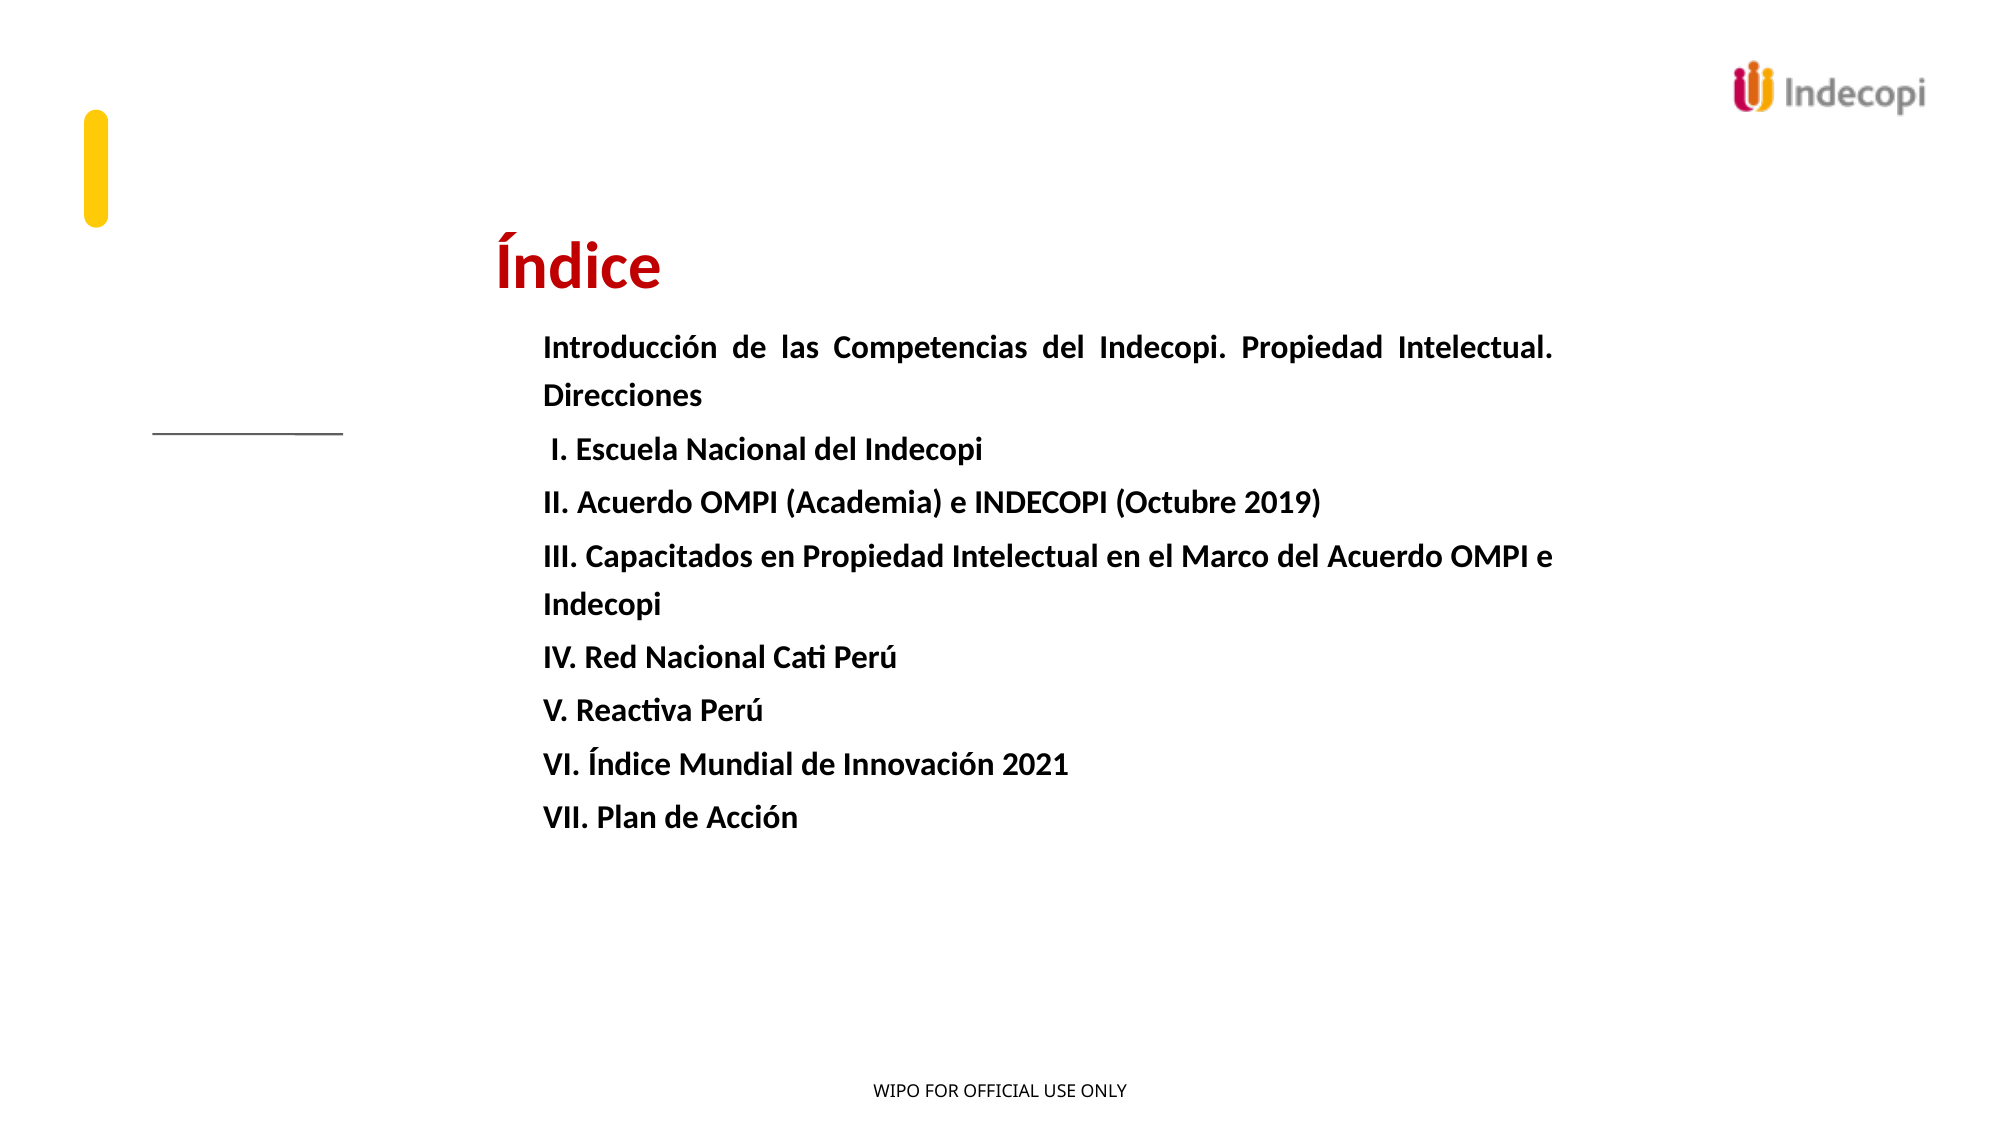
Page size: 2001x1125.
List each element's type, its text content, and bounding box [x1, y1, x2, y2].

title Índice [173, 147, 1117, 311]
picture [1713, 59, 1937, 120]
list Introducción de las Competencias del Indecopi. Propiedad Intelectual. Direcciones I. Escuela Nacional del Indecopi II. Acuerdo OMPI (Academia) e INDECOPI (Octubre 2019) III. Capacitados en Propiedad Intelectual en el Marco del Acuerdo OMPI e Indecopi IV. Red Nacional Cati Perú V. Reactiva Perú VI. Índice Mundial de Innovación 2021 VII. Plan de Acción VIII. Testimonio Beneficiaria de capacitación [528, 310, 1571, 896]
